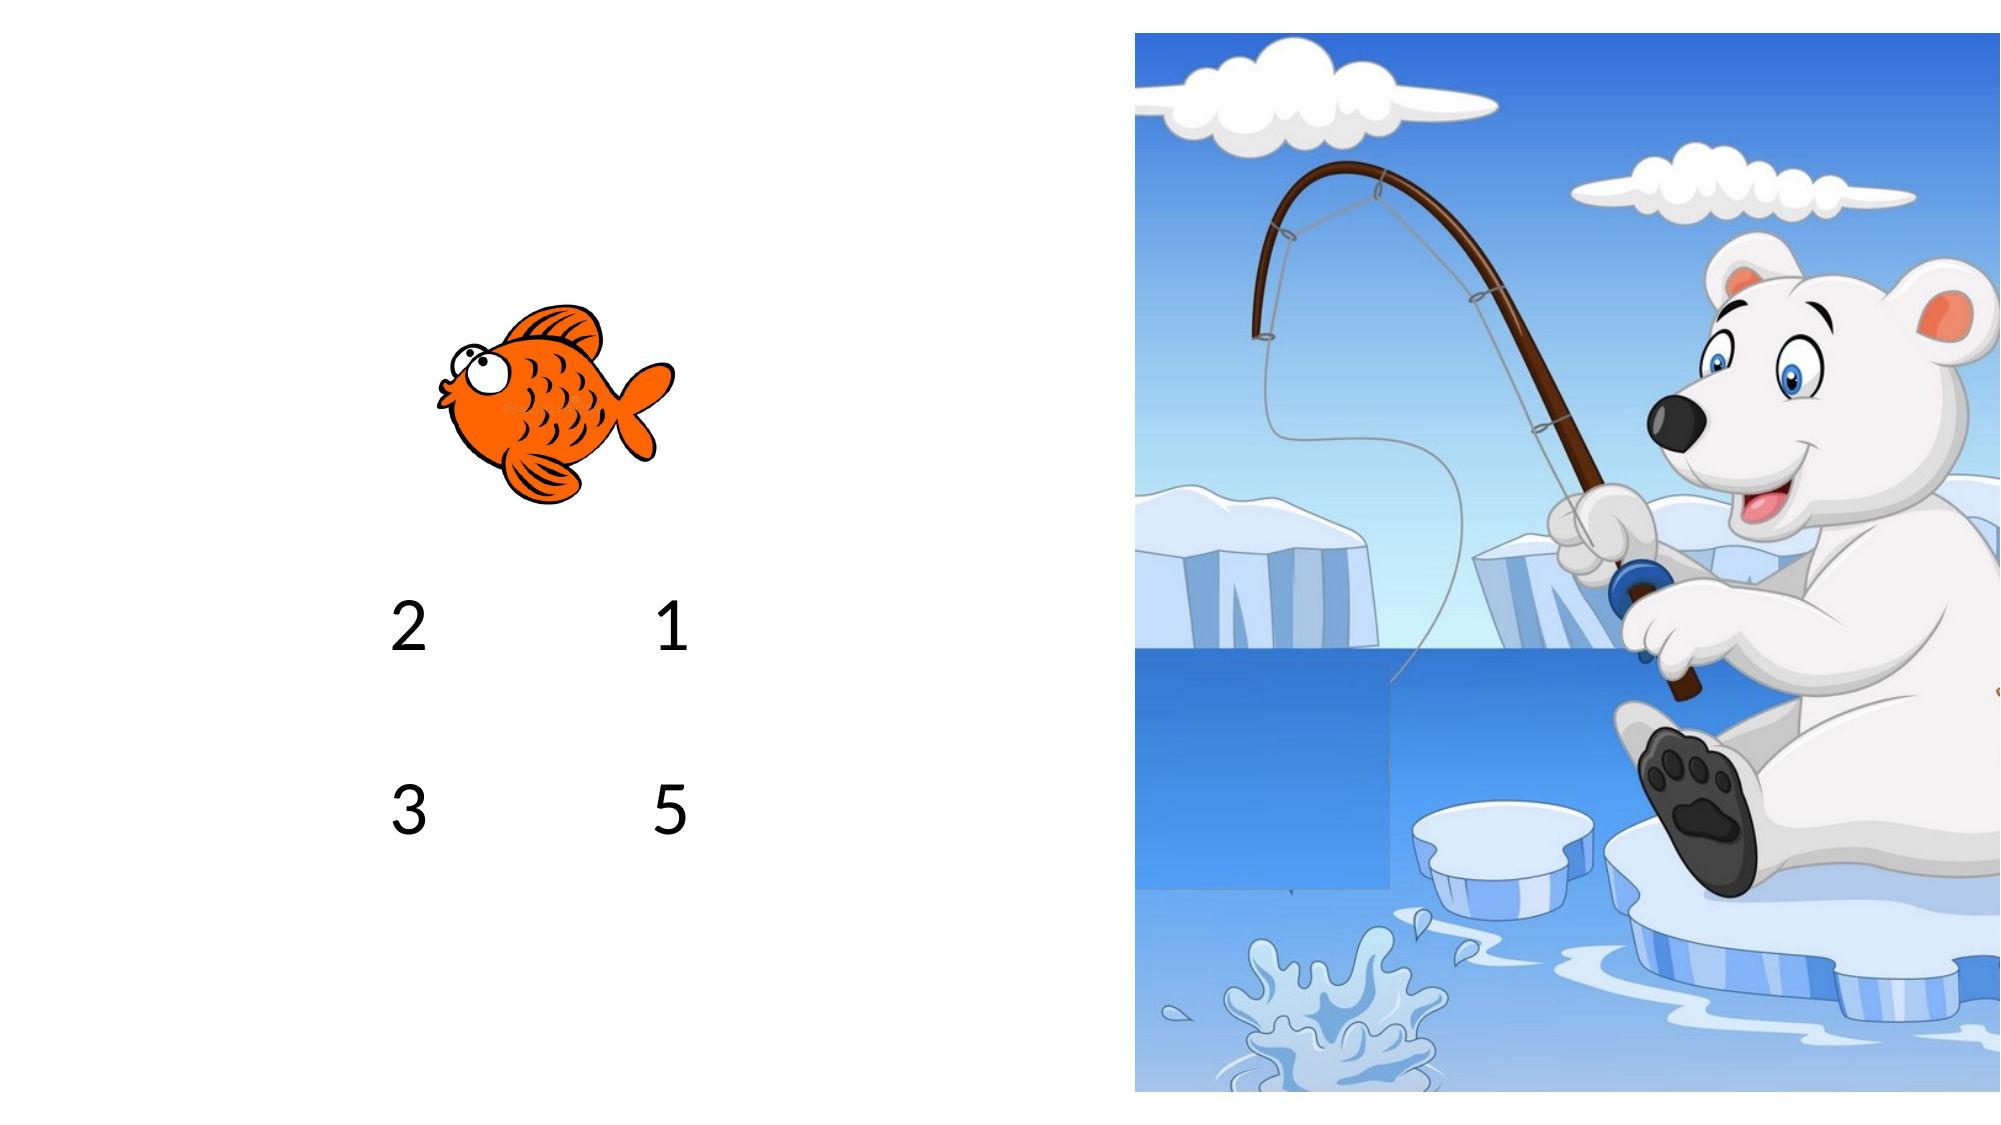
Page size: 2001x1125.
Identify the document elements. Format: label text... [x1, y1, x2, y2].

picture [1135, 33, 2000, 1092]
picture [415, 286, 686, 525]
text_box 1 5 [374, 565, 763, 951]
